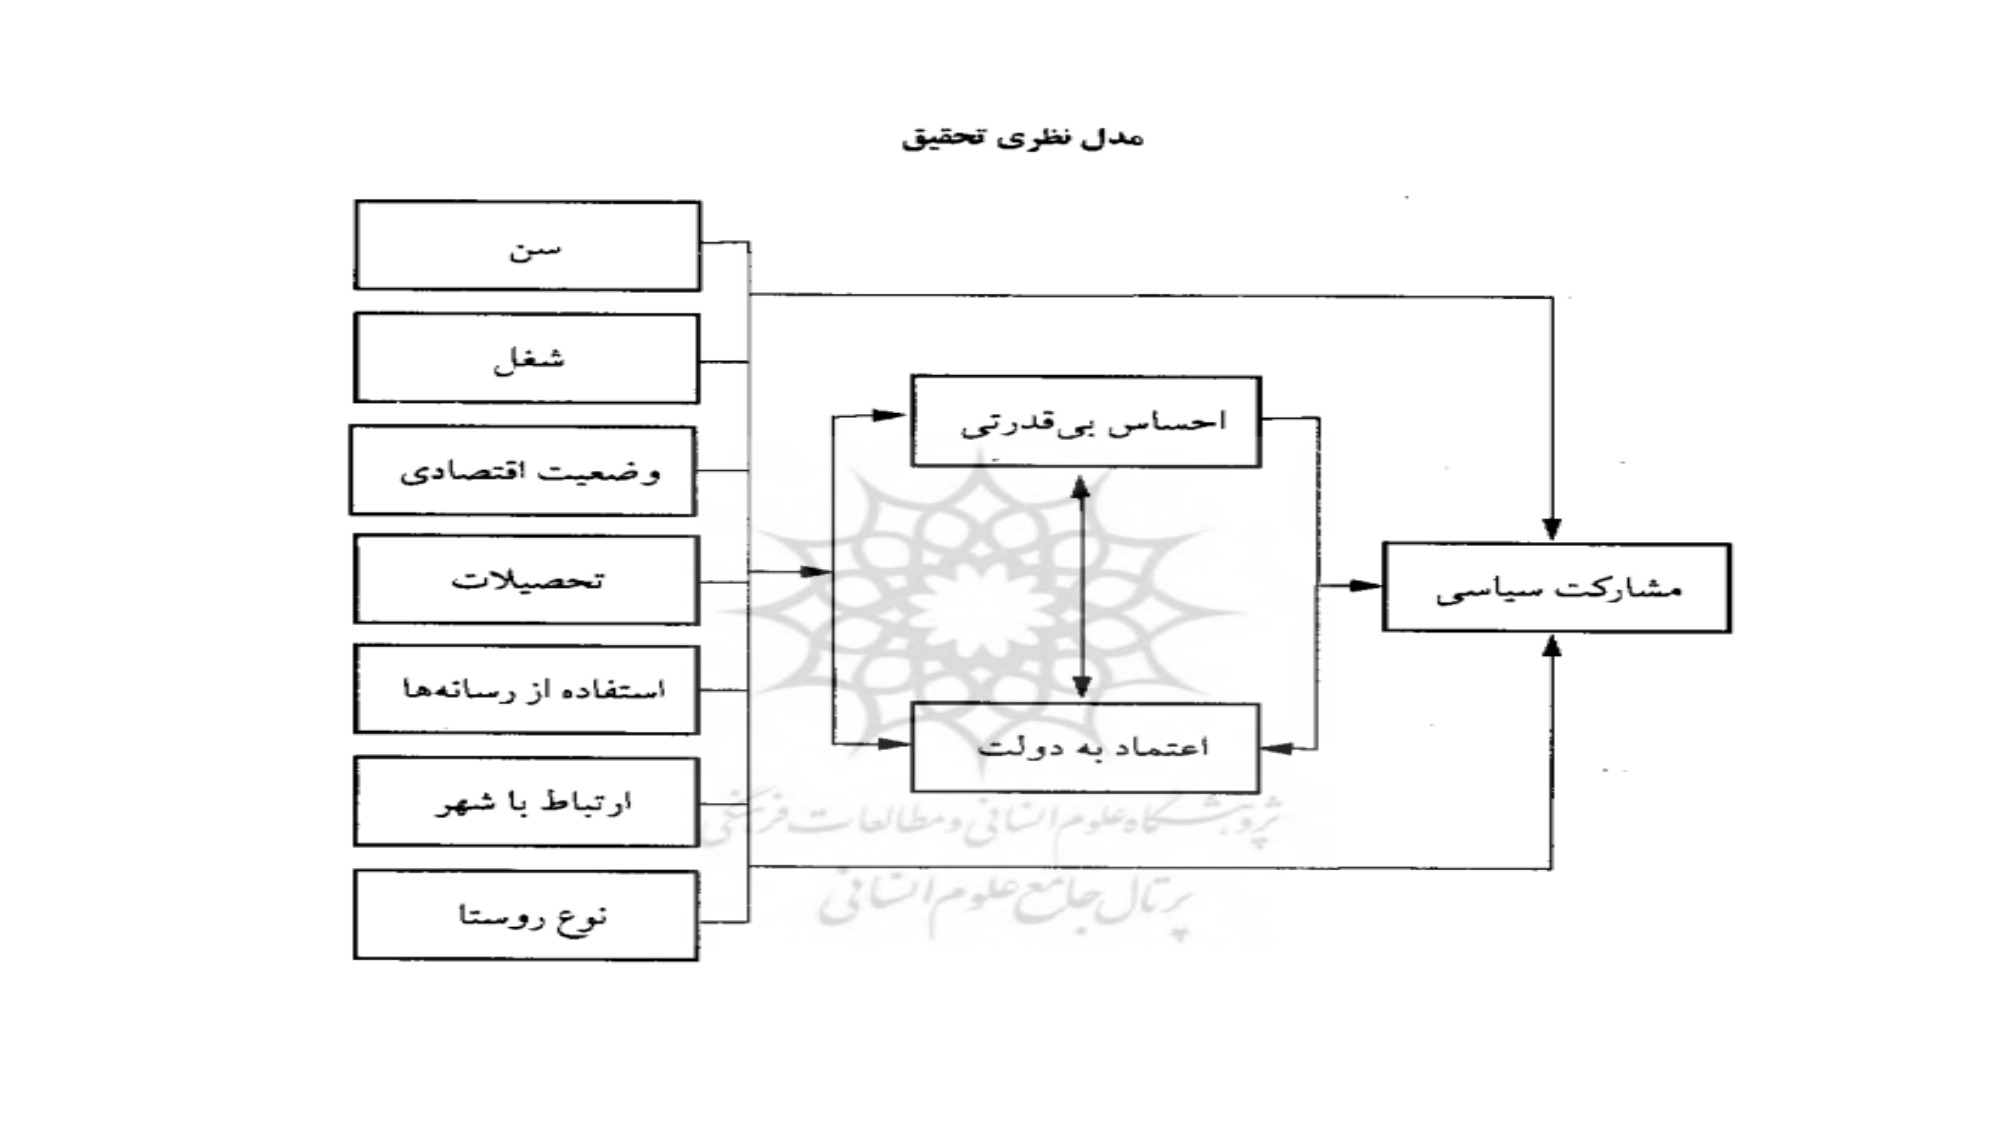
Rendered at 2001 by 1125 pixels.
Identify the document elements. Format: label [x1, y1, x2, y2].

list [237, 111, 1786, 1014]
